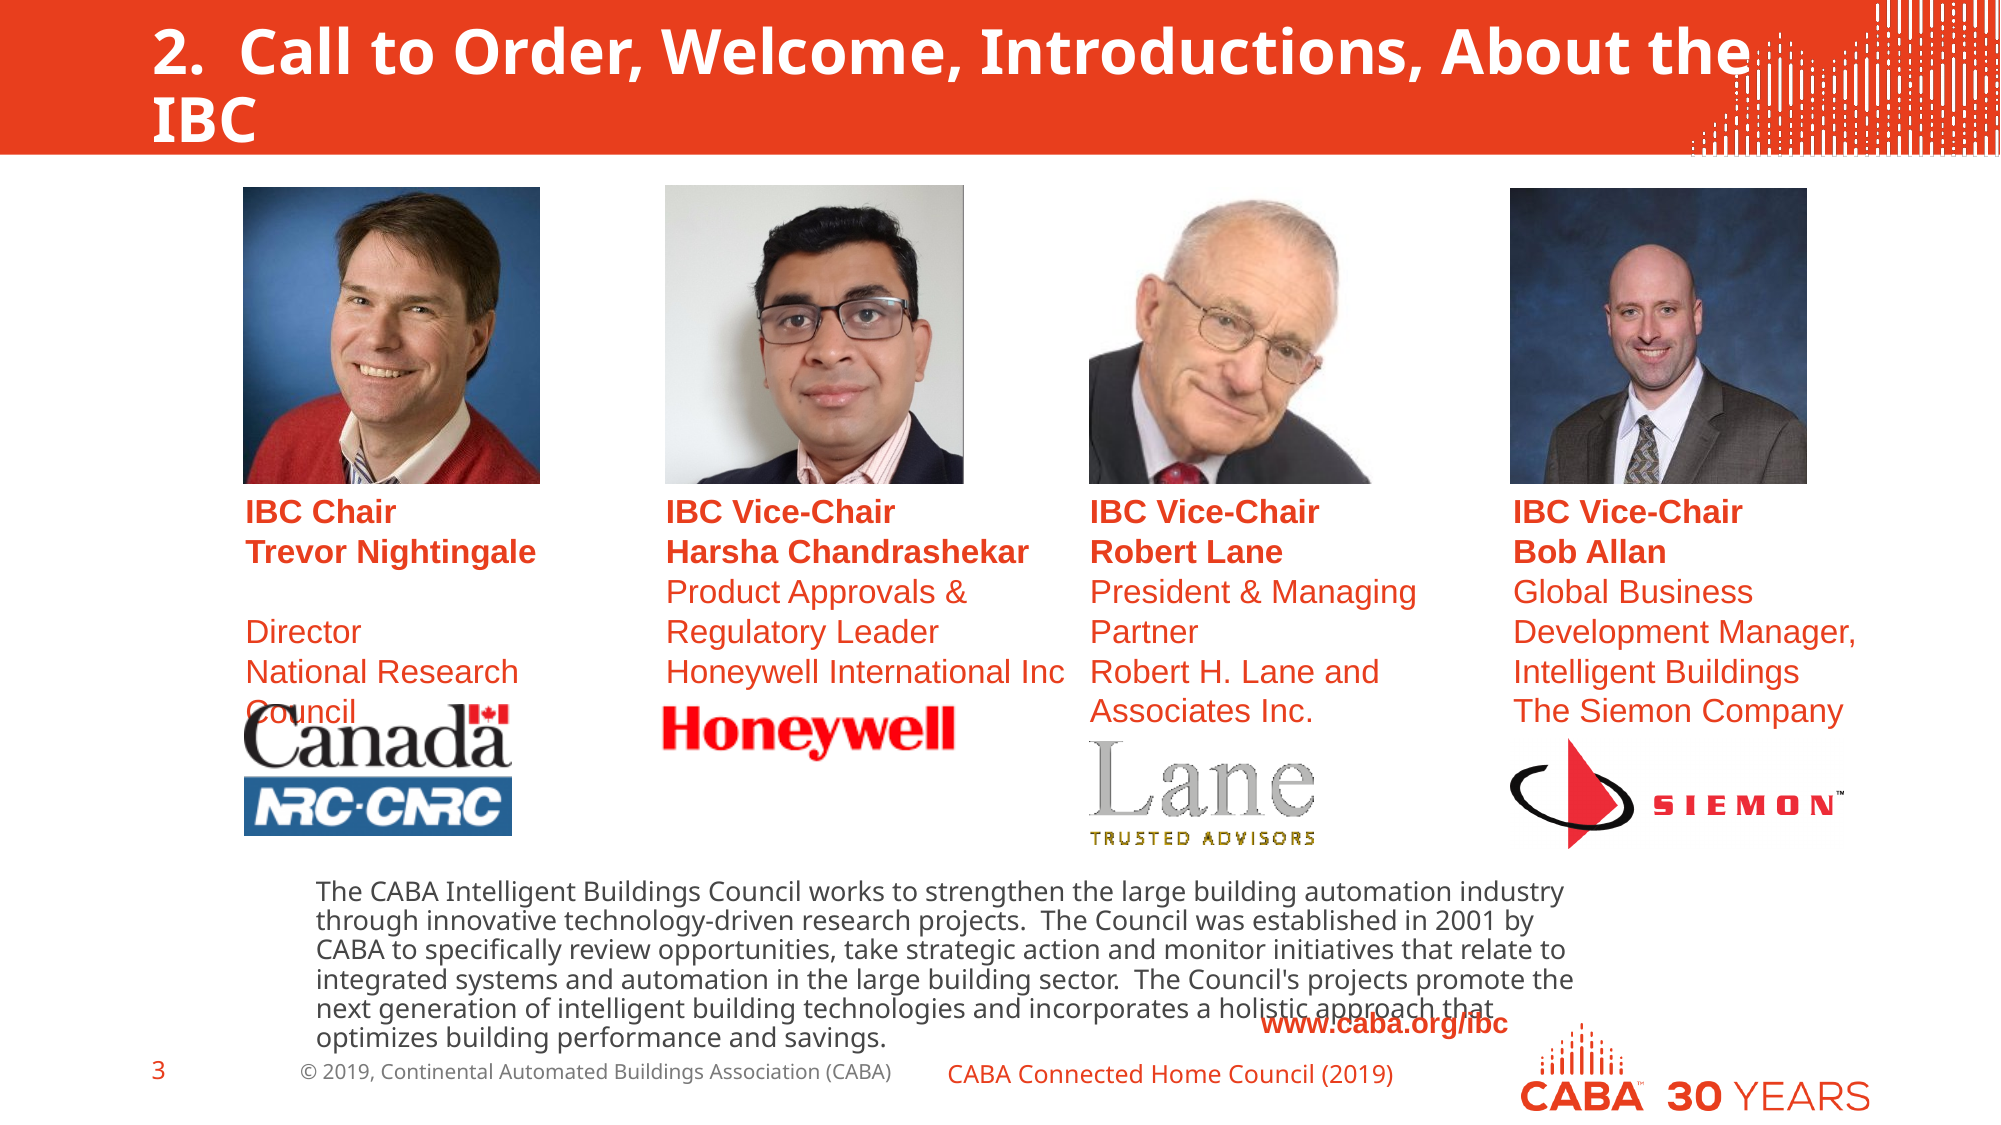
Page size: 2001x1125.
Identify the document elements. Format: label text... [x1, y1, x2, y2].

text_box The CABA Intelligent Buildings Council works to strengthen the large building automation industry through innovative technology-driven research projects. The Council was established in 2001 by CABA to specifically review opportunities, take strategic action and monitor initiatives that relate to integrated systems and automation in the large building sector. The Council's projects promote the next generation of intelligent building technologies and incorporates a holistic approach that optimizes building performance and savings. [300, 870, 1615, 1016]
picture [243, 187, 540, 484]
picture [1510, 187, 1807, 484]
picture [1510, 737, 1844, 850]
picture [664, 185, 964, 484]
picture [1088, 741, 1314, 846]
picture [645, 691, 966, 771]
picture [243, 704, 512, 836]
text_box IBC Vice-Chair Robert Lane President & Managing Partner Robert H. Lane and Associates Inc. [1074, 482, 1439, 741]
text_box IBC Chair Trevor Nightingale Director National Research Council [230, 483, 556, 701]
picture [1089, 187, 1385, 484]
picture [1521, 1023, 1870, 1111]
picture [1686, 0, 2001, 161]
text_box IBC Vice-Chair Bob Allan Global Business Development Manager, Intelligent Buildings The Siemon Company [1498, 482, 1879, 740]
slide_number 3 [136, 1042, 239, 1101]
text_box IBC Vice-Chair Harsha Chandrashekar Product Approvals & Regulatory Leader Honeywell International Inc [650, 483, 1090, 701]
text_box www.caba.org/ibc [1245, 997, 1525, 1048]
title 2. Call to Order, Welcome, Introductions, About the IBC Trevor Nightingale (National Research Council) [137, 13, 1823, 100]
